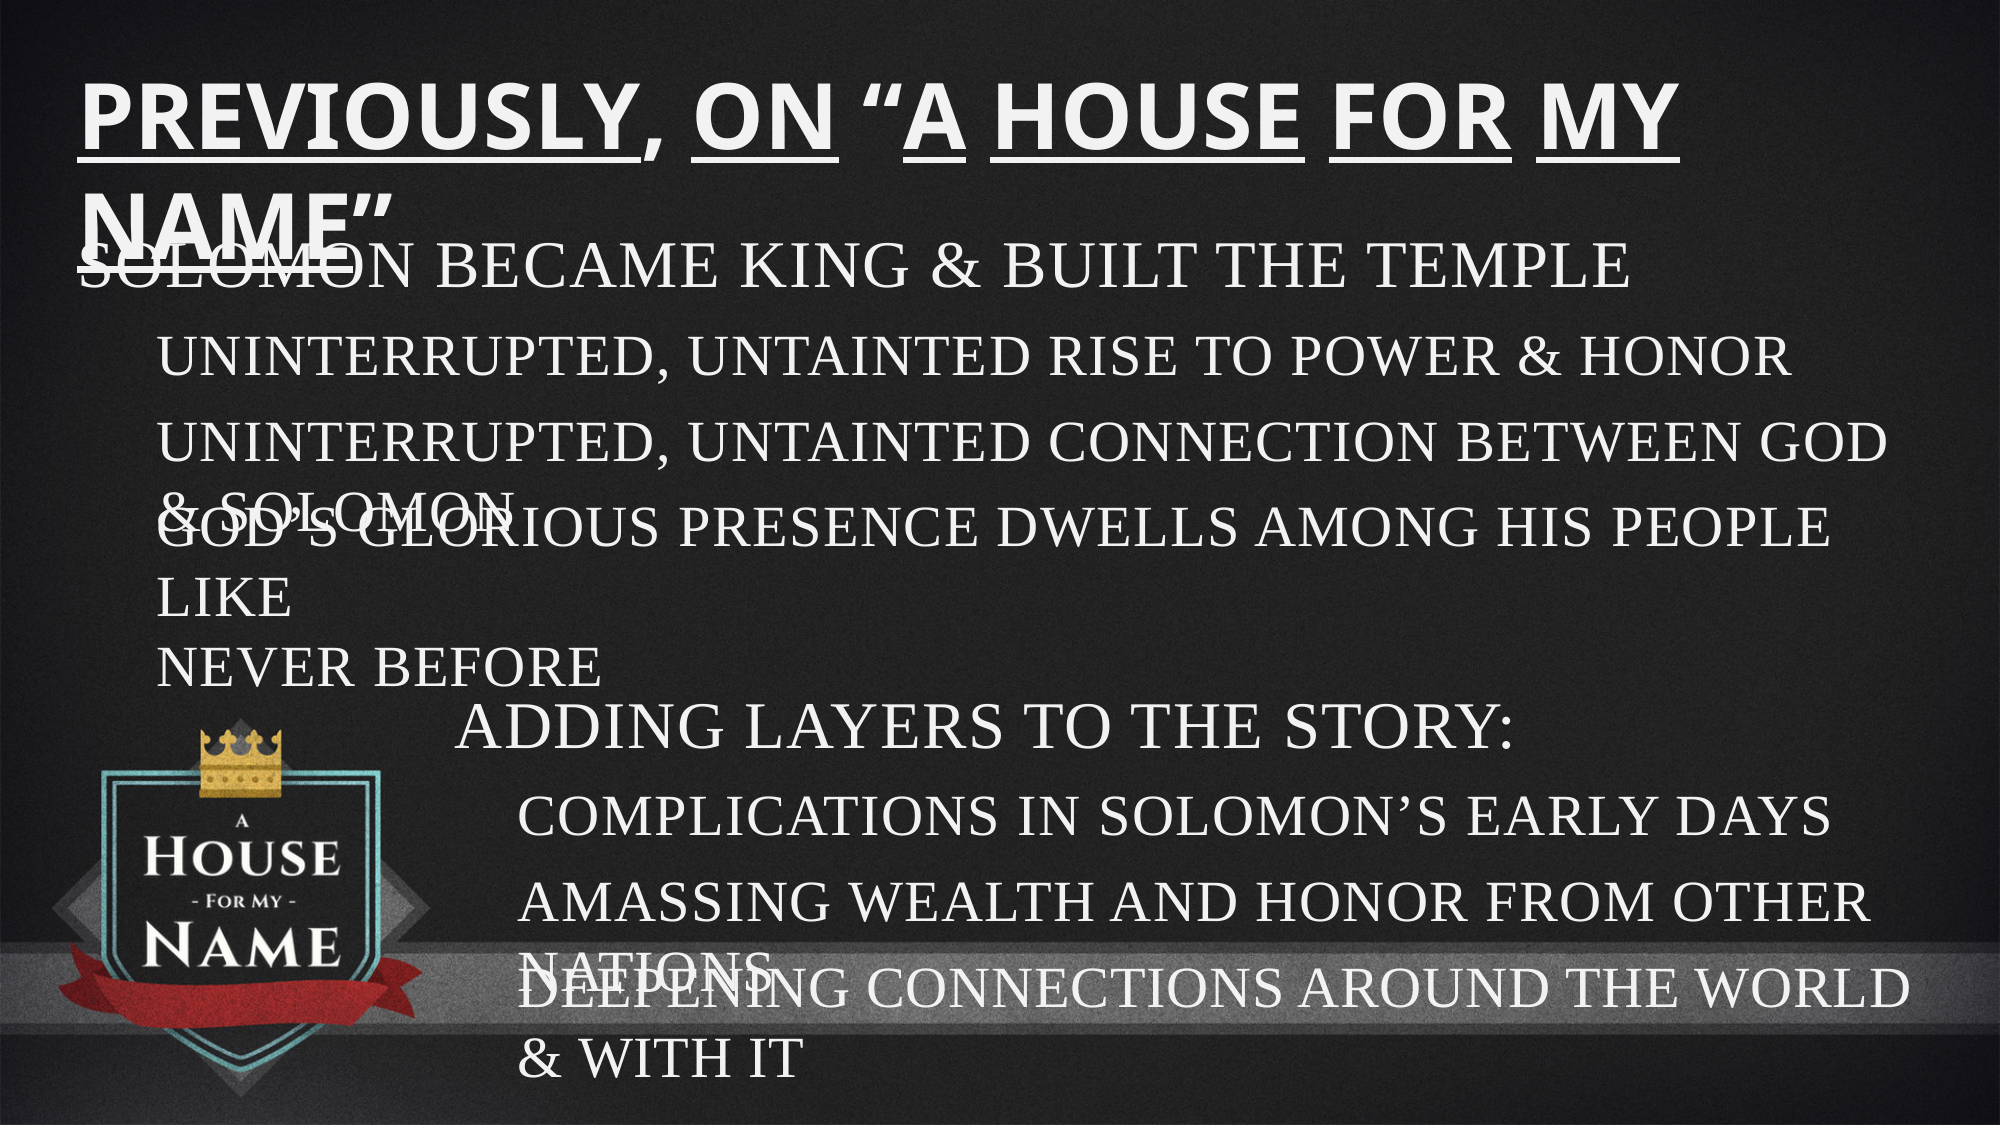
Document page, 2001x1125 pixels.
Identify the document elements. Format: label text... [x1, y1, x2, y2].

text_box God’s glorious presence dwells among his people like never before [141, 481, 1938, 706]
text_box Complications in Solomon’s early days [502, 769, 1938, 855]
text_box Deepening connections around the world & with it [502, 941, 1938, 1097]
text_box Uninterrupted, untainted connection between God & Solomon [141, 395, 1938, 481]
picture [0, 0, 2000, 1125]
text_box Previously, on “A House For My Name” [62, 50, 1938, 213]
text_box Amassing wealth and honor from other nations [502, 855, 1938, 941]
text_box Adding layers to the story: [439, 673, 1938, 769]
text_box Uninterrupted, untainted rise to power & honor [141, 309, 1938, 395]
text_box Solomon became king & built the temple [62, 213, 1938, 309]
